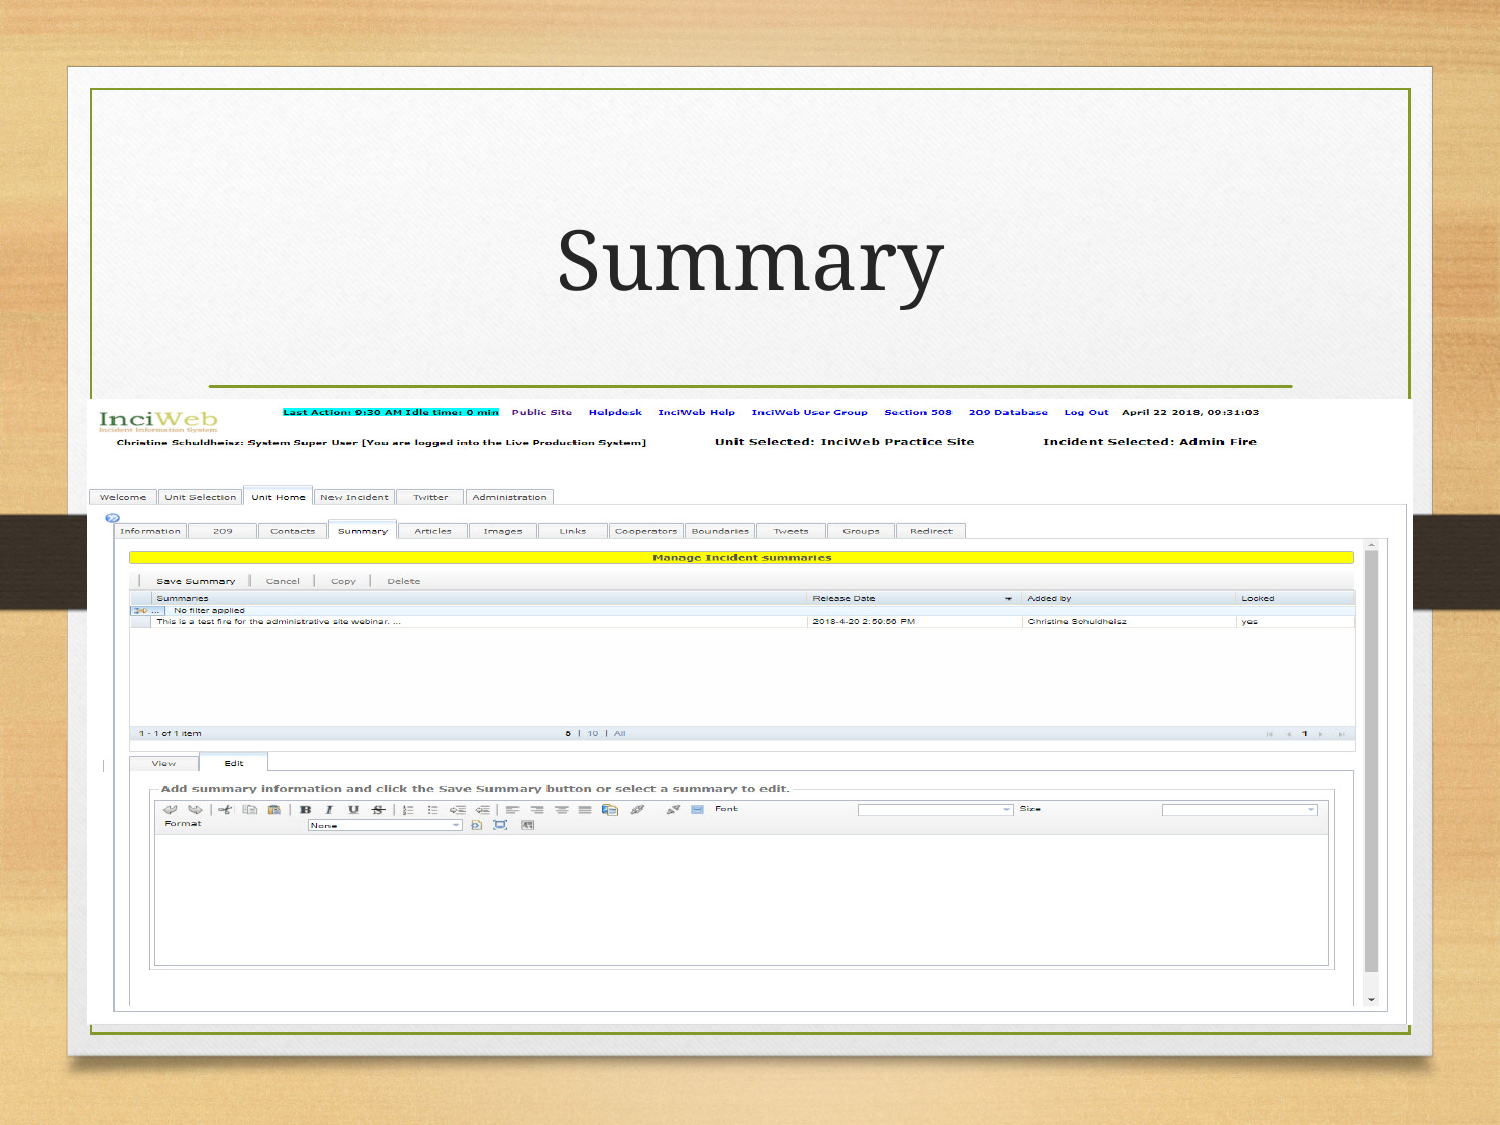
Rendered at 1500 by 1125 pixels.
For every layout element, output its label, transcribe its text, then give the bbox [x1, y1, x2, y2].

picture [0, 0, 1500, 1125]
title Summary [193, 150, 1309, 365]
